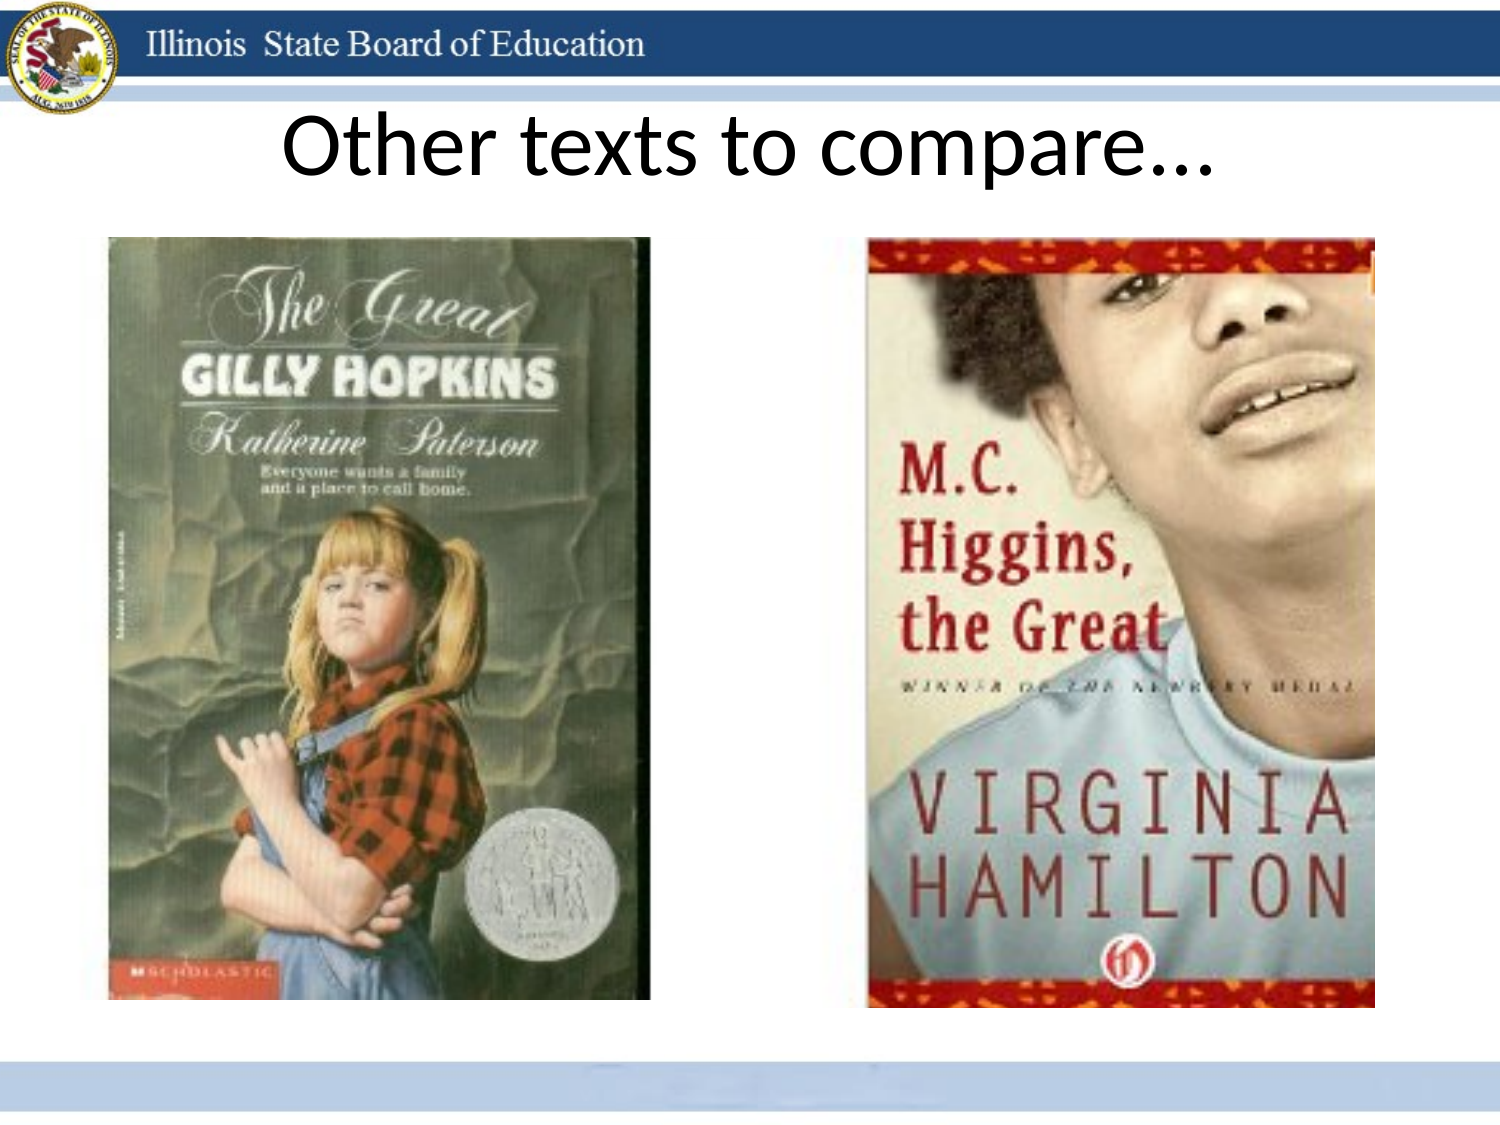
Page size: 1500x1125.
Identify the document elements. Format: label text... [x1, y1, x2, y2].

picture [0, 0, 1500, 1125]
title Other texts to compare... [75, 45, 1425, 233]
